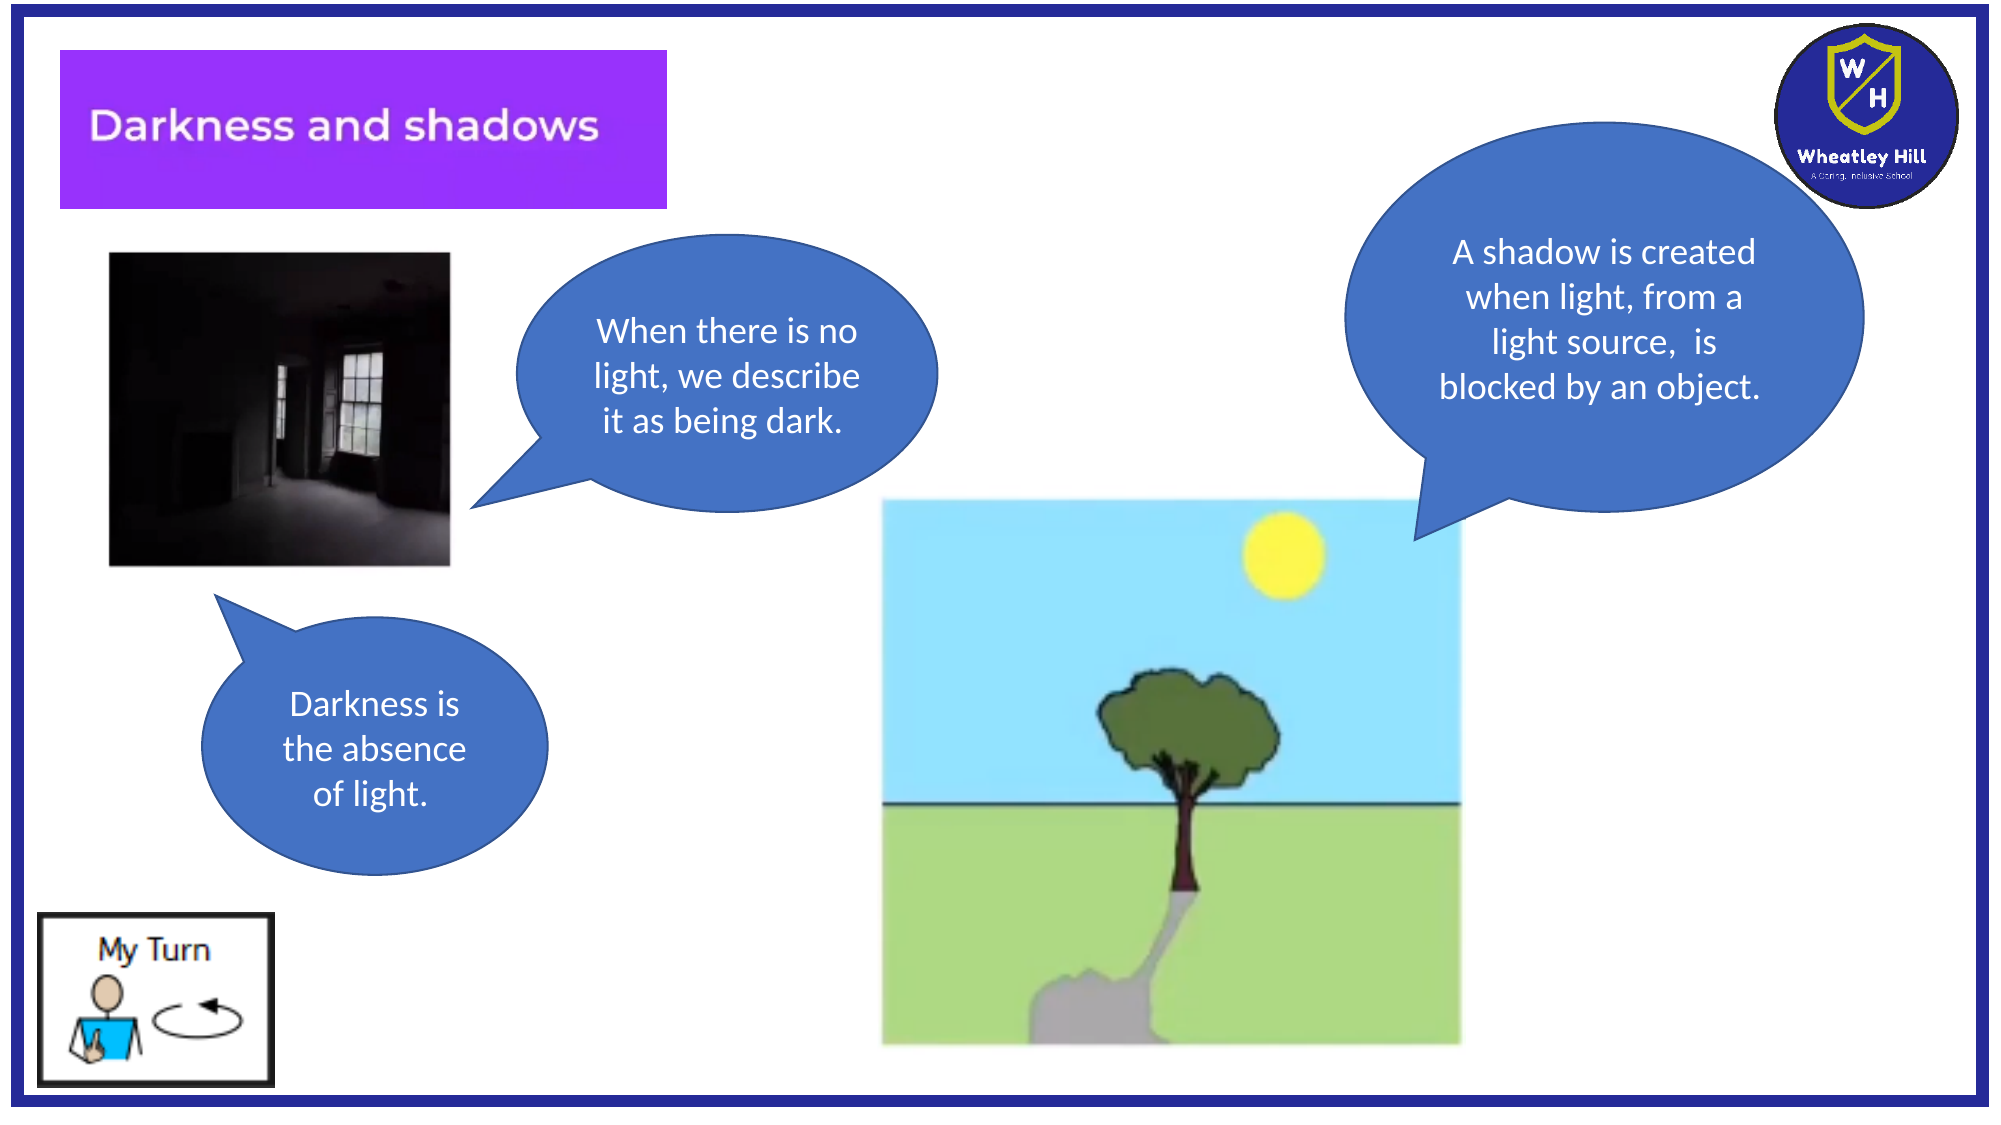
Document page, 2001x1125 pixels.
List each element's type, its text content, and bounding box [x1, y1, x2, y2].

picture [89, 234, 469, 588]
text_box Darkness is the absence of light. [201, 593, 549, 876]
picture [1774, 23, 1959, 209]
text_box A shadow is created when light, from a light source, is blocked by an object. [1344, 121, 1865, 519]
text_box [16, 9, 1983, 1102]
picture [877, 485, 1466, 1055]
picture [37, 912, 275, 1088]
picture [60, 50, 667, 209]
